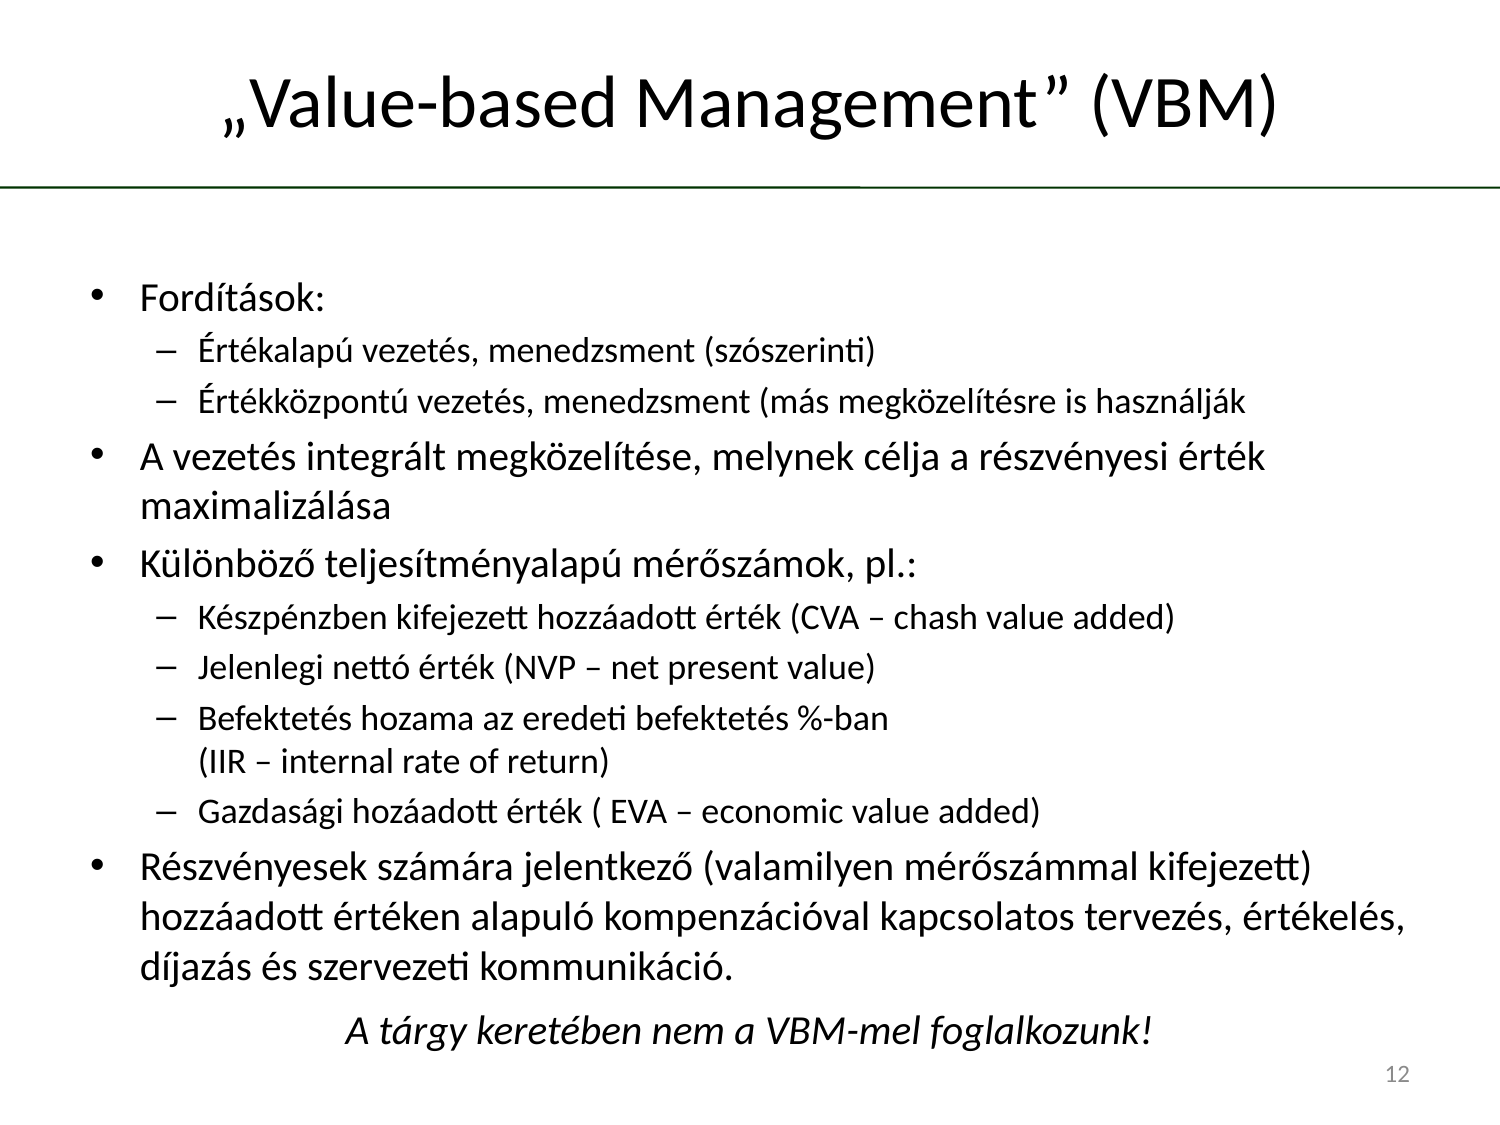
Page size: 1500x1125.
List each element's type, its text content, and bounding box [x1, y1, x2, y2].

title „Value-based Management” (VBM) [75, 45, 1425, 150]
list Fordítások: Értékalapú vezetés, menedzsment (szószerinti) Értékközpontú vezetés, menedzsment (más megközelítésre is használják A vezetés integrált megközelítése, melynek célja a részvényesi érték maximalizálása Különböző teljesítményalapú mérőszámok, pl.: Készpénzben kifejezett hozzáadott érték (CVA – chash value added) Jelenlegi nettó érték (NVP – net present value) Befektetés hozama az eredeti befektetés %-ban (IIR – internal rate of return) Gazdasági hozáadott érték ( EVA – economic value added) Részvényesek számára jelentkező (valamilyen mérőszámmal kifejezett) hozzáadott értéken alapuló kompenzációval kapcsolatos tervezés, értékelés, díjazás és szervezeti kommunikáció. A tárgy keretében nem a VBM-mel foglalkozunk! [75, 262, 1425, 1071]
slide_number 12 [1074, 1042, 1425, 1103]
